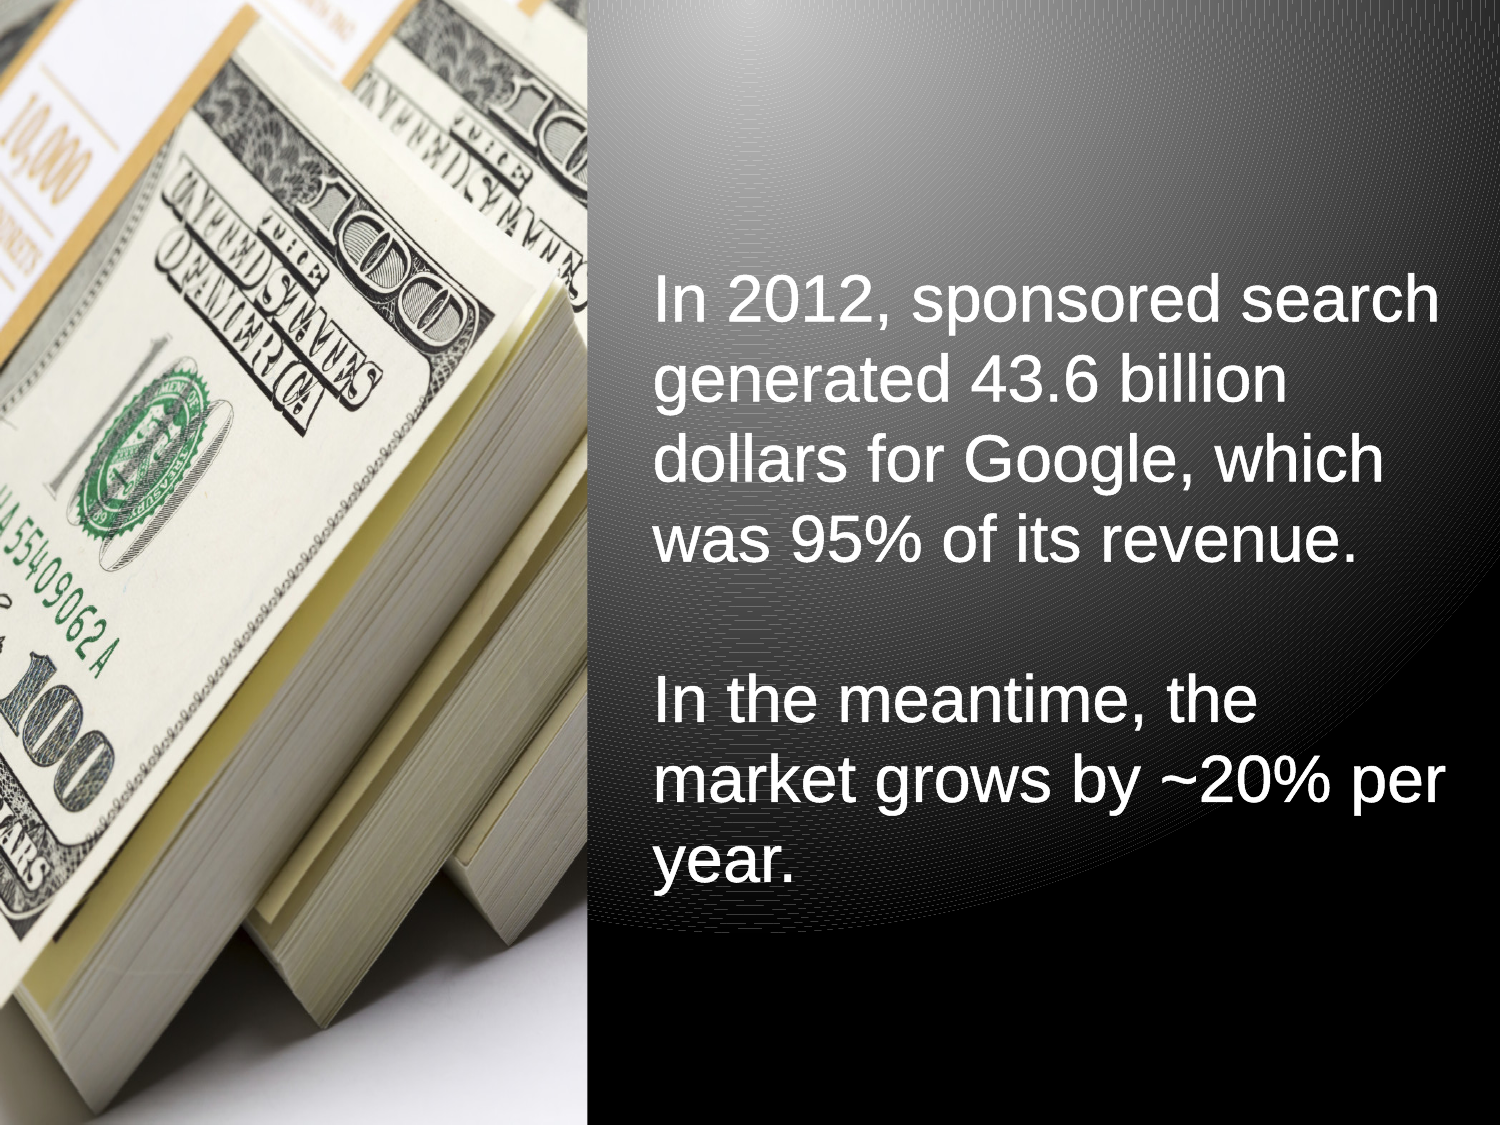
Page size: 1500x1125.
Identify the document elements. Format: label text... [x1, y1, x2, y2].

title In 2012, sponsored search generated 43.6 billion dollars for Google, which was 95% of its revenue. In the meantime, the market grows by ~20% per year. [637, 99, 1463, 1050]
picture [0, 0, 588, 1125]
